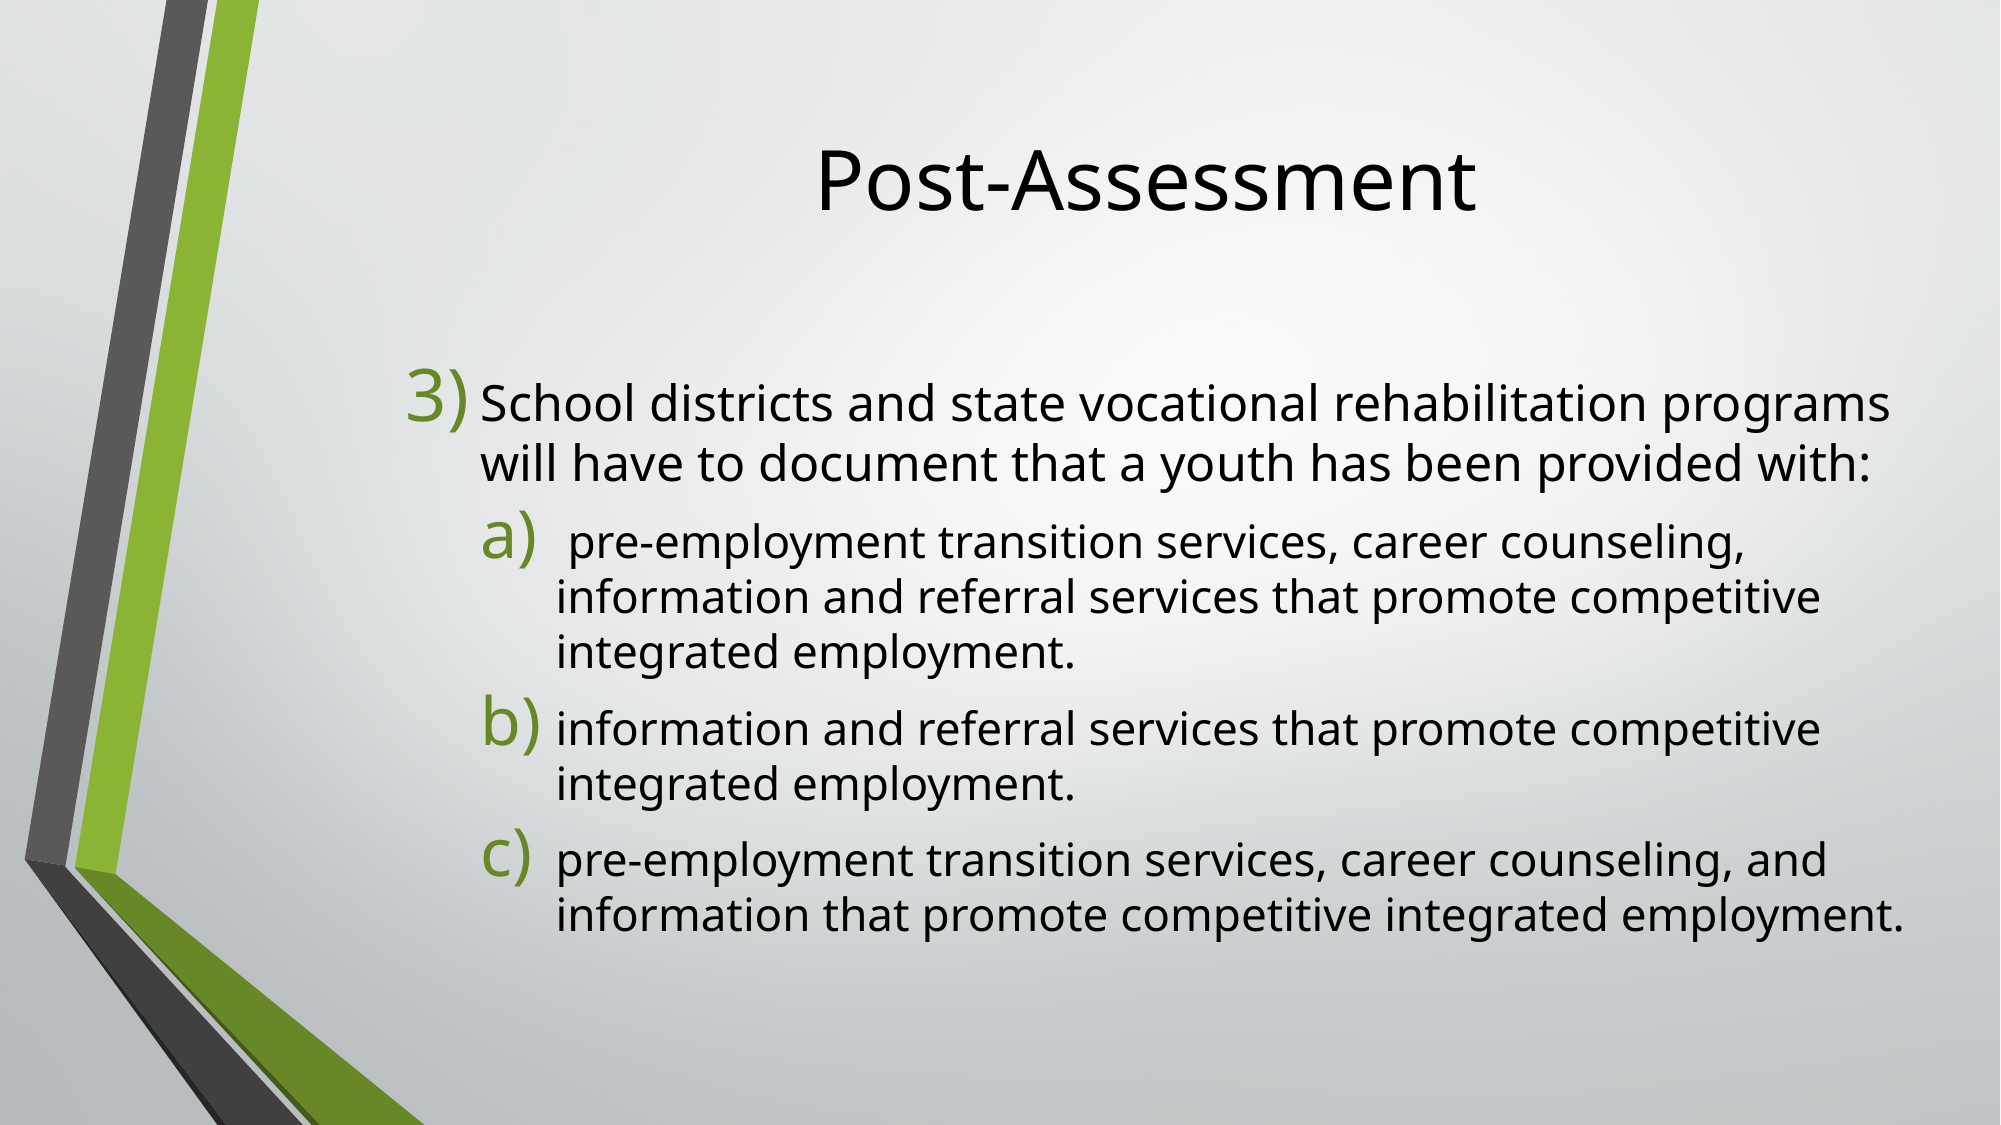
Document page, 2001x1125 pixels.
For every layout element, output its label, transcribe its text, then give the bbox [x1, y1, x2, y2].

title Post-Assessment [324, 33, 1969, 321]
list School districts and state vocational rehabilitation programs will have to document that a youth has been provided with: pre-employment transition services, career counseling, information and referral services that promote competitive integrated employment. information and referral services that promote competitive integrated employment. pre-employment transition services, career counseling, and information that promote competitive integrated employment. [324, 363, 1969, 1125]
